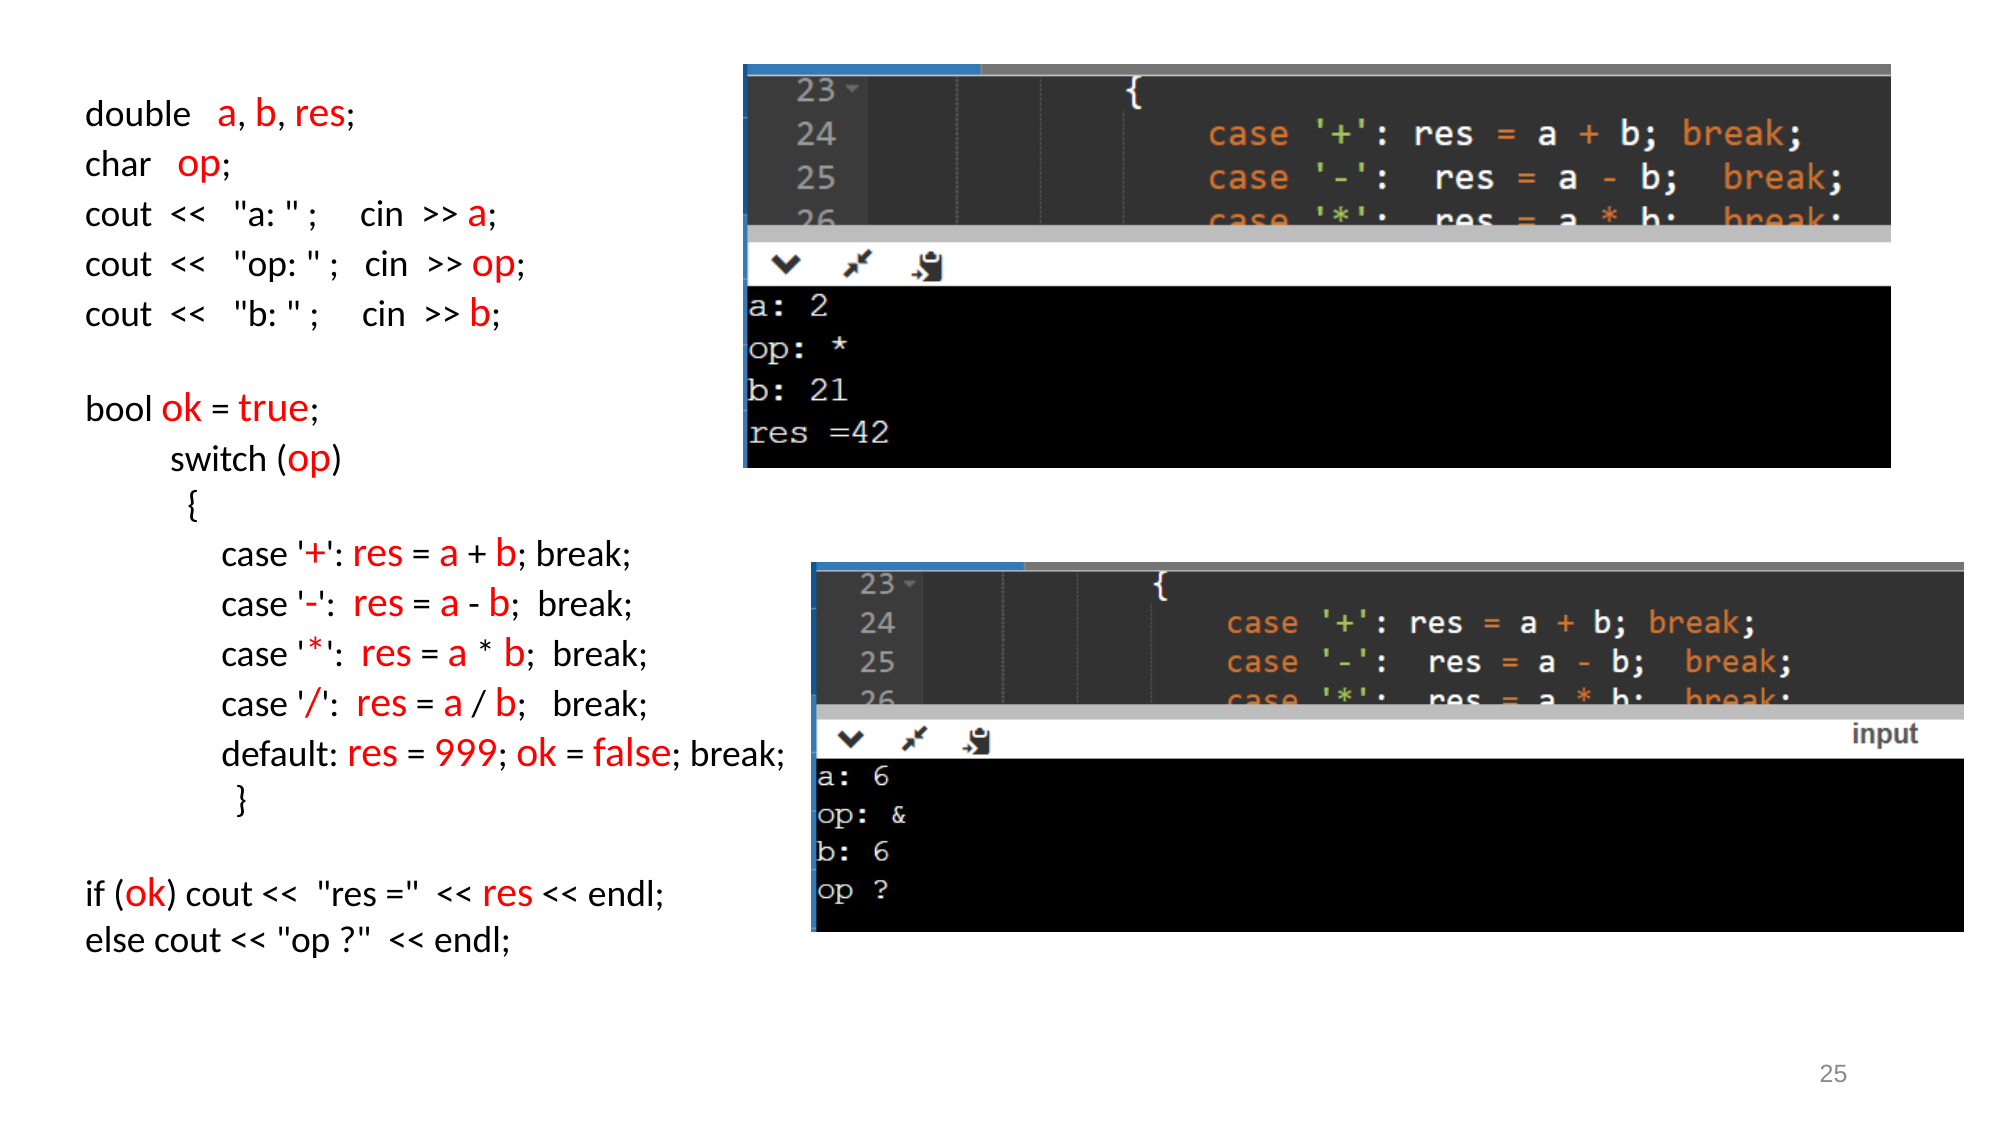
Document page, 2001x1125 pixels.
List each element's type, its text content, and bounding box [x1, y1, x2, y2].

text_box double a, b, res; char op; cout << "a: " ; cin >> a; cout << "op: " ; cin >> op; cout << "b: " ; cin >> b; bool ok = true; switch (op) { case '+': res = a + b; break; case '-': res = a - b; break; case '*': res = a * b; break; case '/': res = a / b; break; default: res = 999; ok = false; break; } if (ok) cout << "res =" << res << endl; else cout << "op ?" << endl; [70, 77, 1122, 1013]
picture [743, 63, 1891, 468]
picture [811, 562, 1964, 932]
slide_number 25 [1412, 1042, 1863, 1103]
